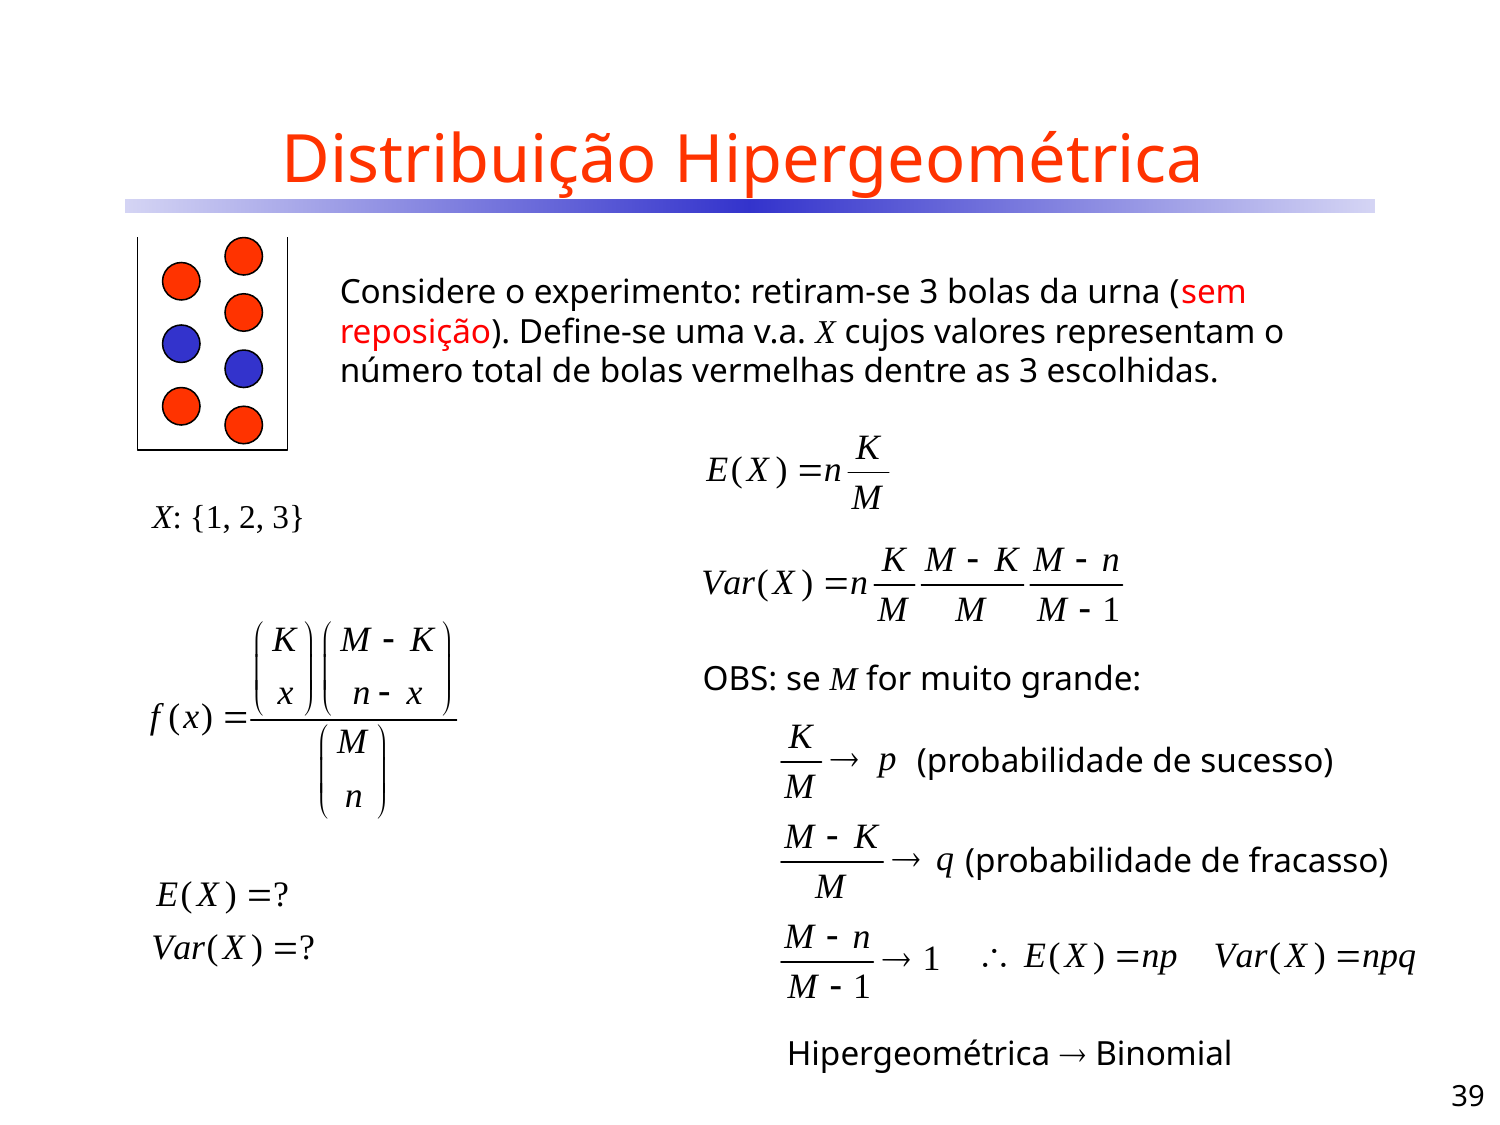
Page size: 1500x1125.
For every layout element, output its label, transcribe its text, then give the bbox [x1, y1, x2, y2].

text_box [149, 873, 323, 976]
text_box X: {1, 2, 3} [137, 487, 938, 543]
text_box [774, 914, 946, 1007]
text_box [774, 814, 961, 907]
text_box (probabilidade de sucesso) [908, 731, 1349, 787]
text_box Hipergeométrica  Binomial [772, 1024, 1248, 1080]
slide_number 39 [1187, 1049, 1500, 1125]
title Distribuição Hipergeométrica [49, 99, 1438, 213]
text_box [699, 424, 898, 518]
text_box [978, 934, 1425, 983]
text_box Considere o experimento: retiram-se 3 bolas da urna (sem reposição). Define-se uma v.a. X cujos valores representam o número total de bolas vermelhas dentre as 3 escolhidas. [324, 262, 1413, 397]
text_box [137, 612, 464, 828]
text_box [137, 237, 288, 451]
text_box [699, 537, 1131, 630]
text_box (probabilidade de fracasso) [965, 831, 1404, 887]
text_box OBS: se M for muito grande: [687, 649, 1157, 705]
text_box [774, 714, 904, 807]
